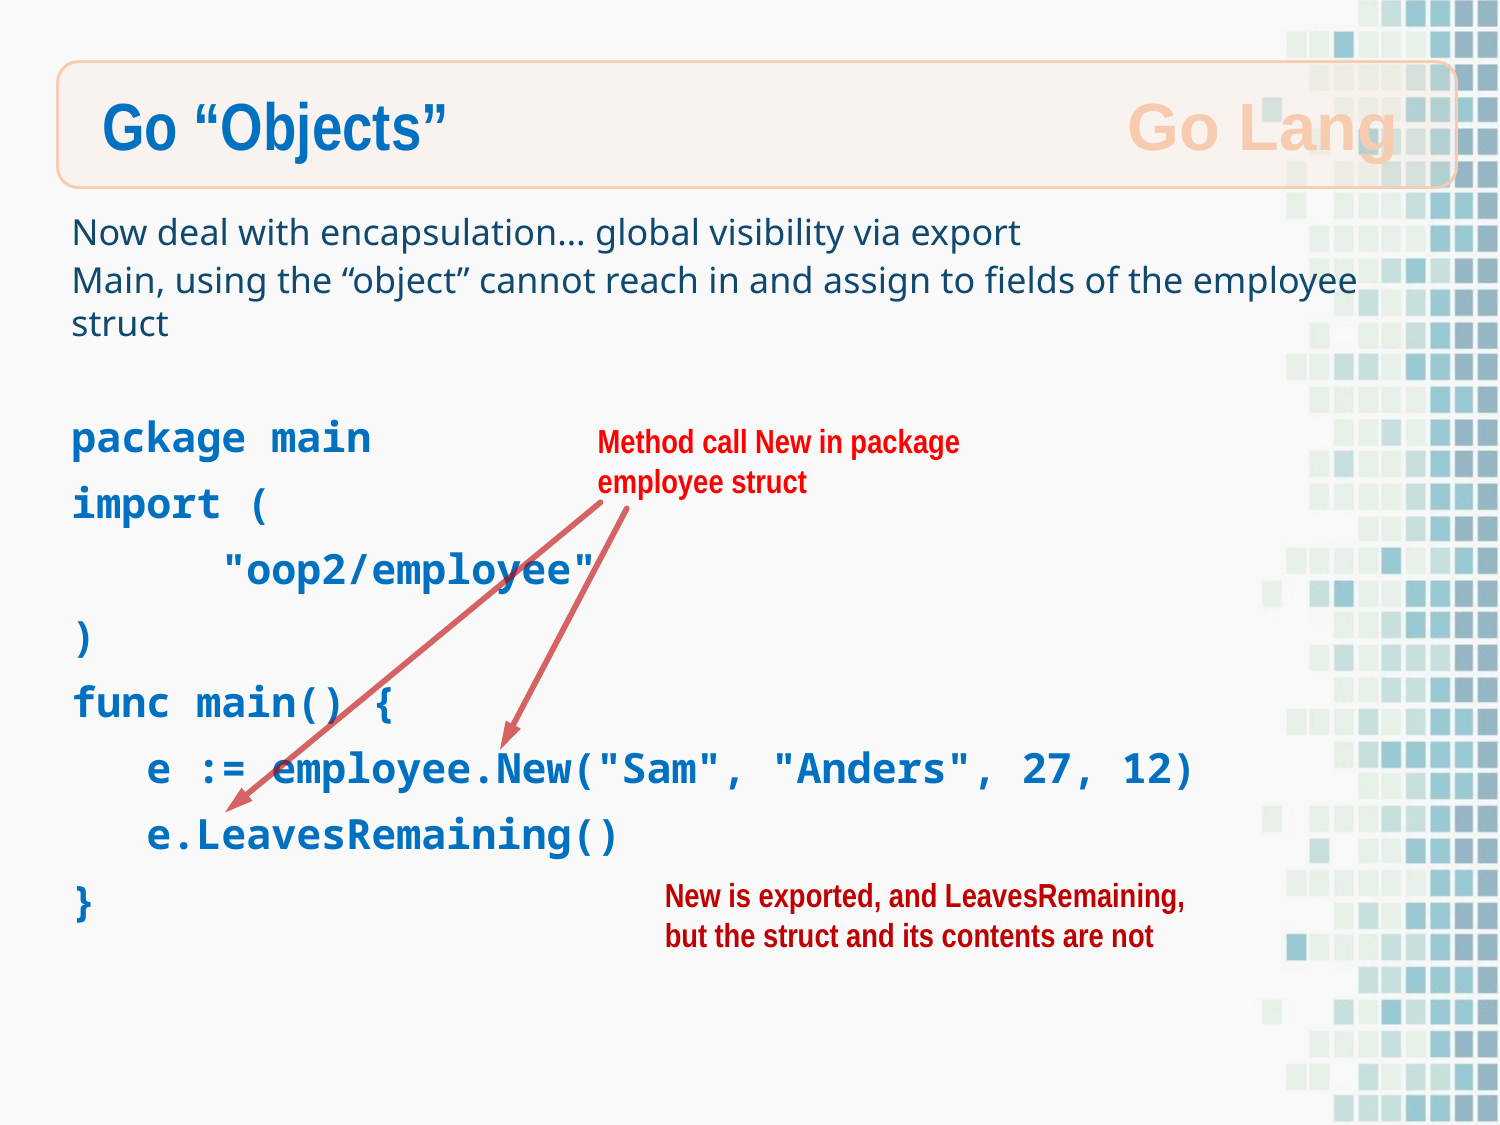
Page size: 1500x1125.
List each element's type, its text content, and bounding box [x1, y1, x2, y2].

picture [0, 0, 1500, 1125]
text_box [224, 501, 601, 813]
text_box New is exported, and LeavesRemaining, but the struct and its contents are not [650, 866, 1215, 962]
text_box Method call New in package employee struct [582, 412, 1045, 507]
text_box Now deal with encapsulation… global visibility via export Main, using the “object” cannot reach in and assign to fields of the employee struct [56, 201, 1388, 352]
text_box package main import ( "oop2/employee" ) func main() { e := employee.New("Sam", "Anders", 27, 12) e.LeavesRemaining() } [56, 362, 1419, 963]
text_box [601, 508, 628, 751]
